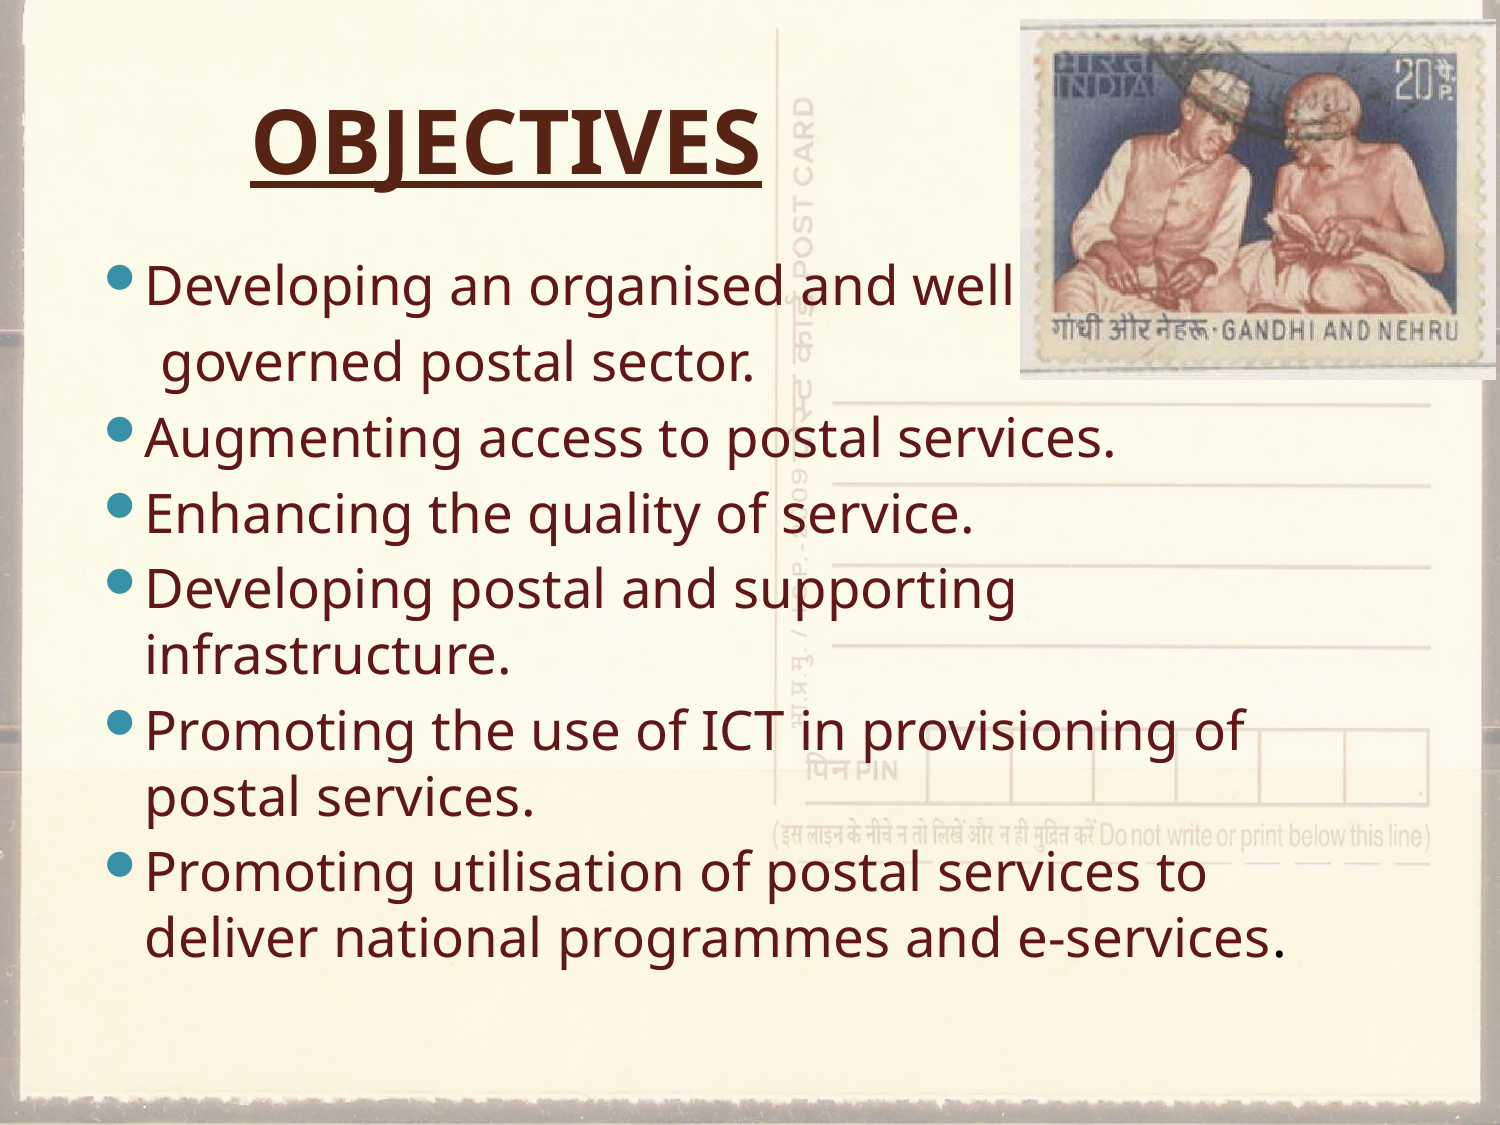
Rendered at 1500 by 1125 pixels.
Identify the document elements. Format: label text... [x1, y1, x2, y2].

title OBJECTIVES [235, 45, 1013, 233]
list Developing an organised and well governed postal sector. Augmenting access to postal services. Enhancing the quality of service. Developing postal and supporting infrastructure. Promoting the use of ICT in provisioning of postal services. Promoting utilisation of postal services to deliver national programmes and e-services. [76, 243, 1307, 1031]
picture [1020, 18, 1496, 380]
